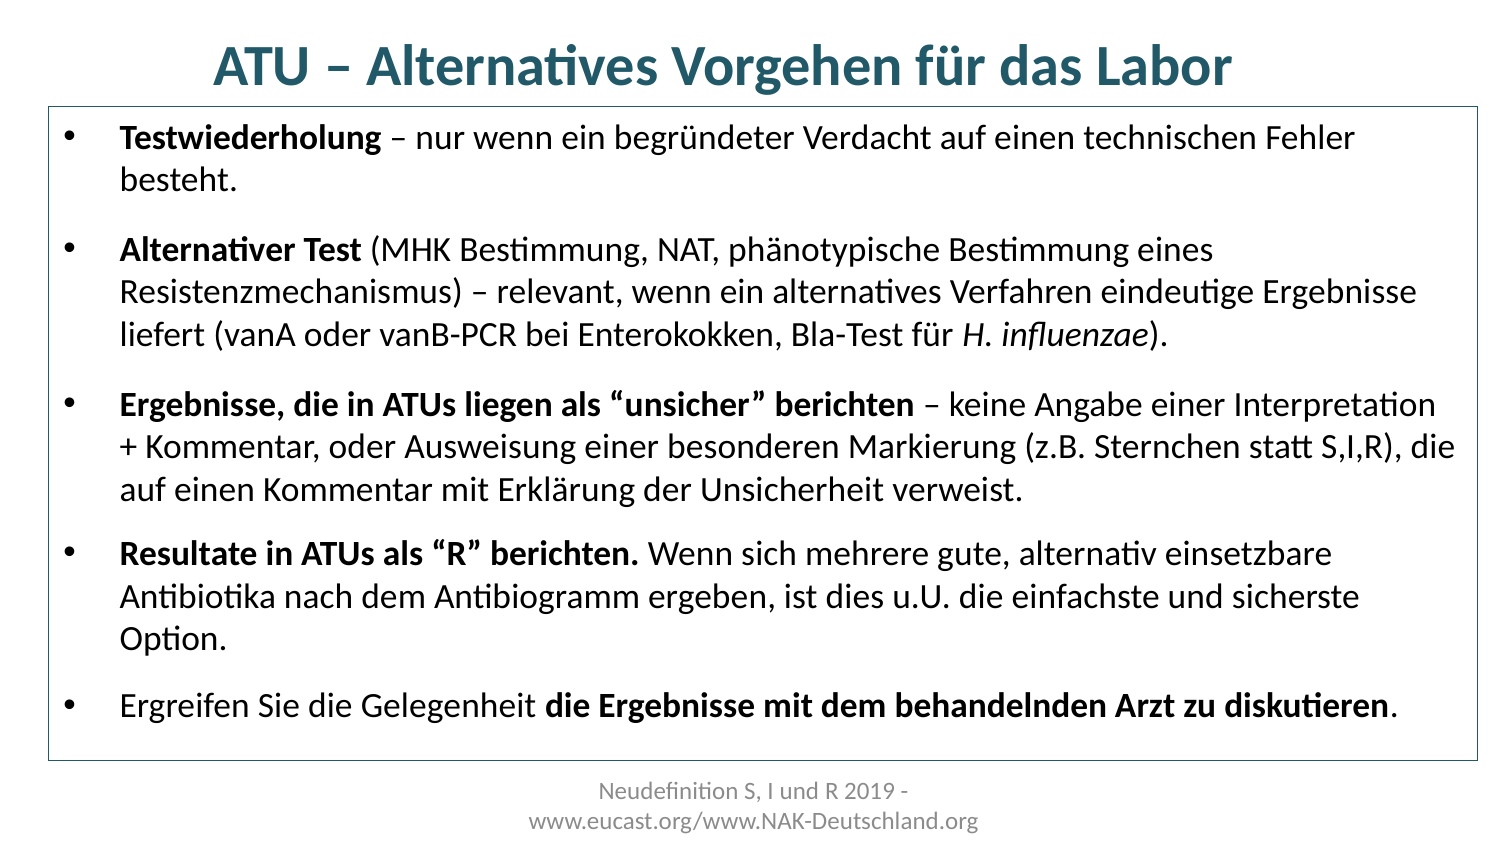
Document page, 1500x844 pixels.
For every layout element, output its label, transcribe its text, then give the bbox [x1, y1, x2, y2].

list Testwiederholung – nur wenn ein begründeter Verdacht auf einen technischen Fehler besteht. Alternativer Test (MHK Bestimmung, NAT, phänotypische Bestimmung eines Resistenzmechanismus) – relevant, wenn ein alternatives Verfahren eindeutige Ergebnisse liefert (vanA oder vanB-PCR bei Enterokokken, Bla-Test für H. influenzae). Ergebnisse, die in ATUs liegen als “unsicher” berichten – keine Angabe einer Interpretation + Kommentar, oder Ausweisung einer besonderen Markierung (z.B. Sternchen statt S,I,R), die auf einen Kommentar mit Erklärung der Unsicherheit verweist. Resultate in ATUs als “R” berichten. Wenn sich mehrere gute, alternativ einsetzbare Antibiotika nach dem Antibiogramm ergeben, ist dies u.U. die einfachste und sicherste Option. Ergreifen Sie die Gelegenheit die Ergebnisse mit dem behandelnden Arzt zu diskutieren. [48, 106, 1478, 761]
footer Neudefinition S, I und R 2019 - www.eucast.org/www.NAK-Deutschland.org [487, 782, 1021, 827]
title ATU – Alternatives Vorgehen für das Labor [48, 17, 1399, 106]
